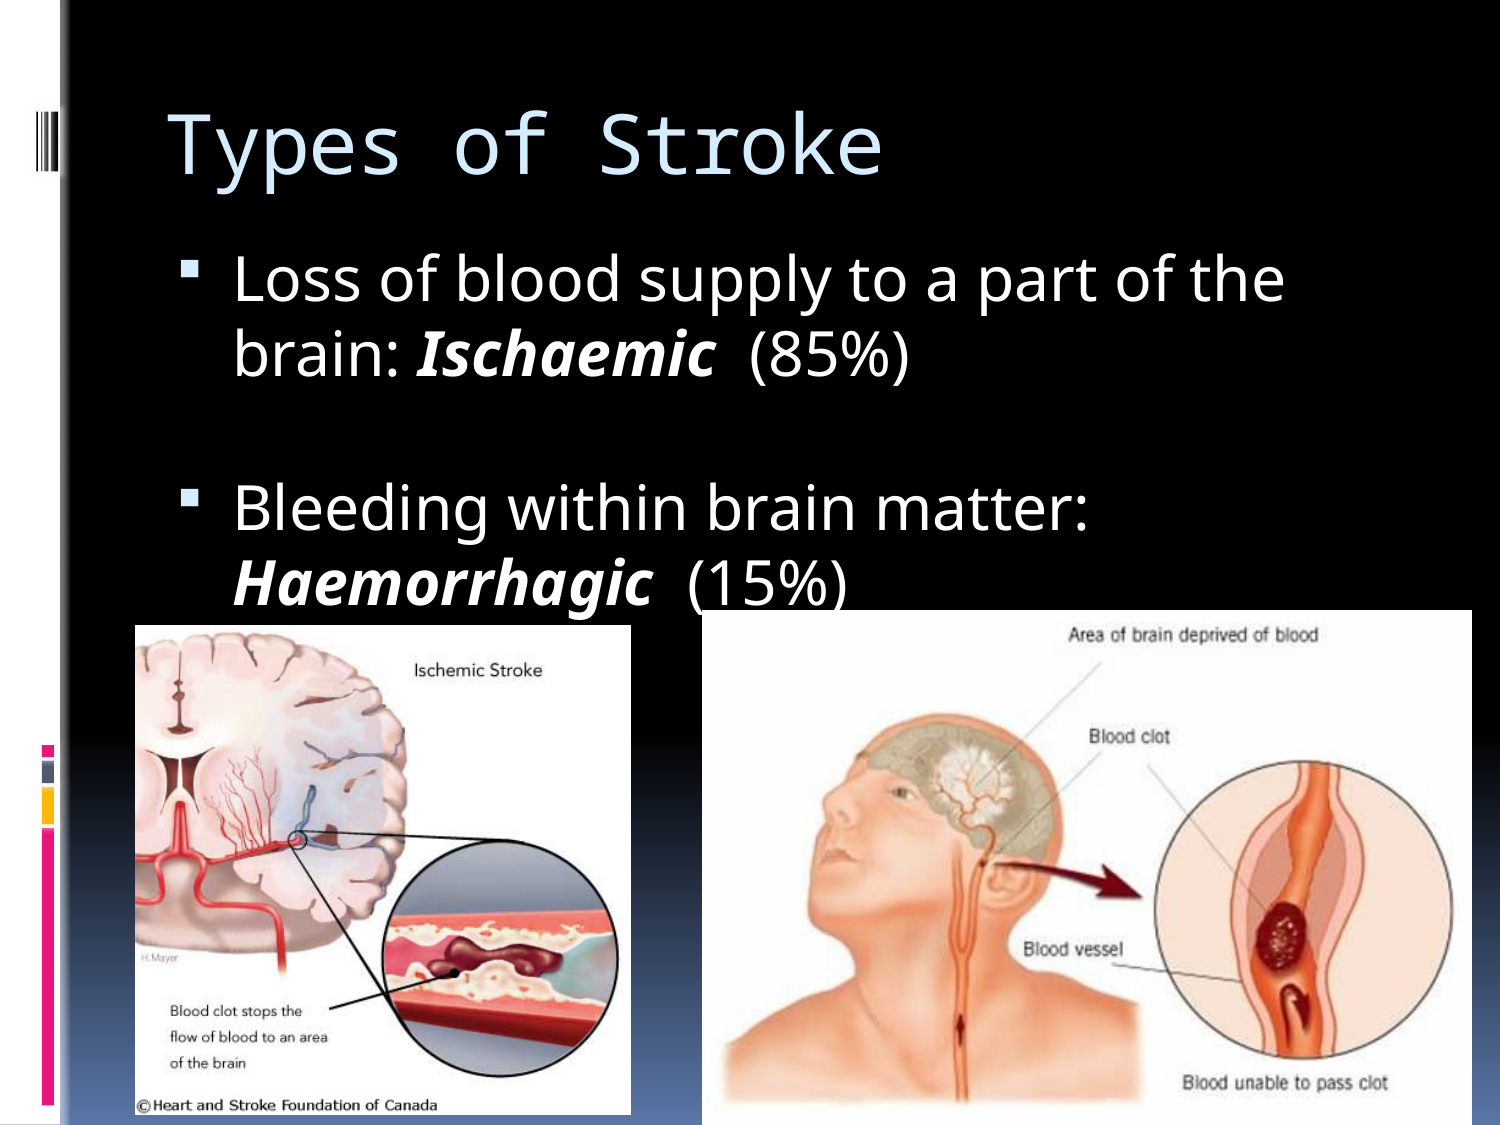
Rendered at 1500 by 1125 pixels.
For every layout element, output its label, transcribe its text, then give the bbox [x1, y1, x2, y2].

picture [702, 610, 1472, 1125]
list Loss of blood supply to a part of the brain: Ischaemic (85%) Bleeding within brain matter: Haemorrhagic (15%) [150, 231, 1425, 982]
picture [135, 624, 632, 1115]
title Types of Stroke [150, 83, 1425, 231]
